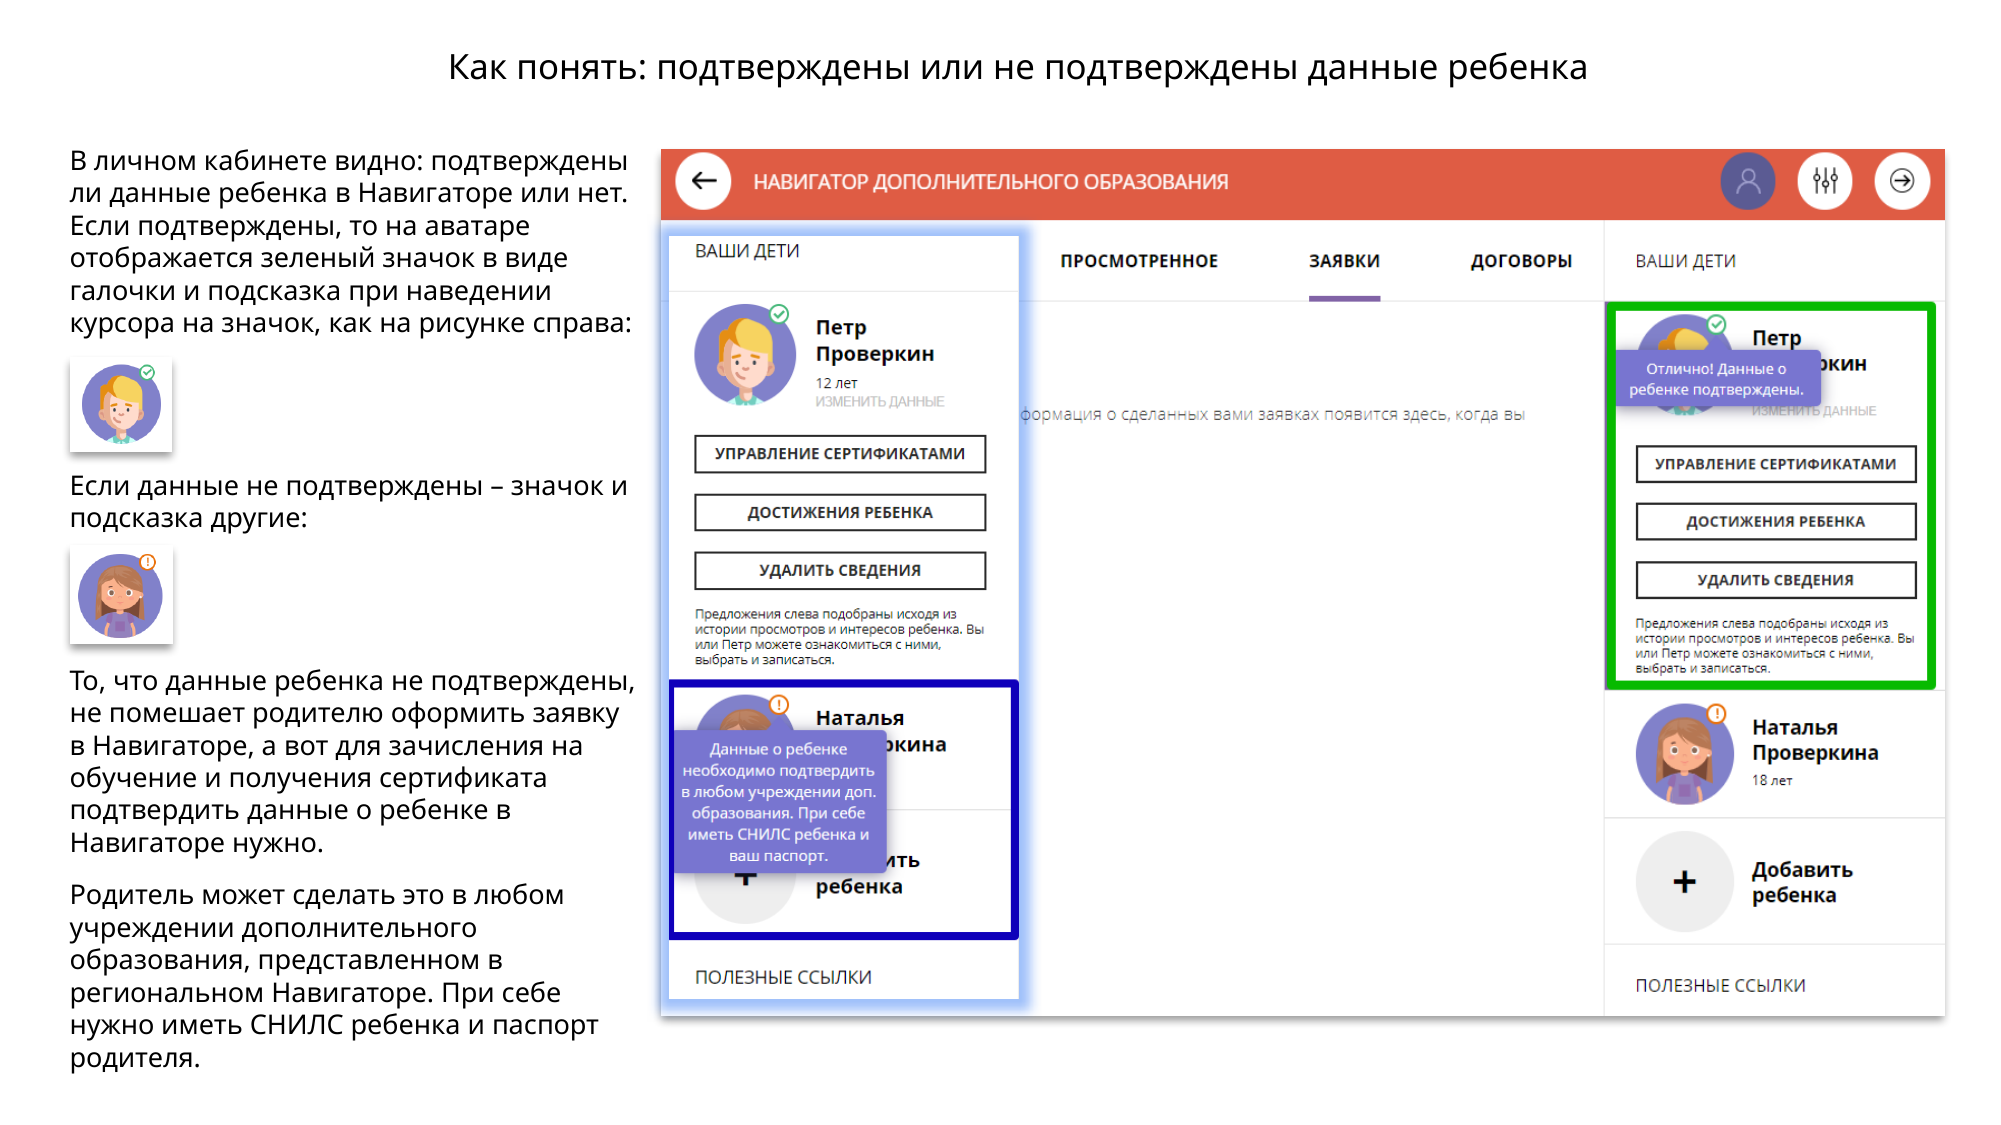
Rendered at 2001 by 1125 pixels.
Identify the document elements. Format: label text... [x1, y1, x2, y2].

picture [70, 545, 173, 644]
picture [661, 149, 1946, 1016]
title Как понять: подтверждены или не подтверждены данные ребенка [75, 41, 1962, 95]
picture [70, 357, 173, 452]
text_box В личном кабинете видно: подтверждены ли данные ребенка в Навигаторе или нет. Если подтверждены, то на аватаре отображается зеленый значок в виде галочки и подсказка при наведении курсора на значок, как на рисунке справа: Если данные не подтверждены – значок и подсказка другие: То, что данные ребенка не подтверждены, не помешает родителю оформить заявку в Навигаторе, а вот для зачисления на обучение и получения сертификата подтвердить данные о ребенке в Навигаторе нужно. Родитель может сделать это в любом учреждении дополнительного образования, представленном в региональном Навигаторе. При себе нужно иметь СНИЛС ребенка и паспорт родителя. [54, 135, 653, 1080]
